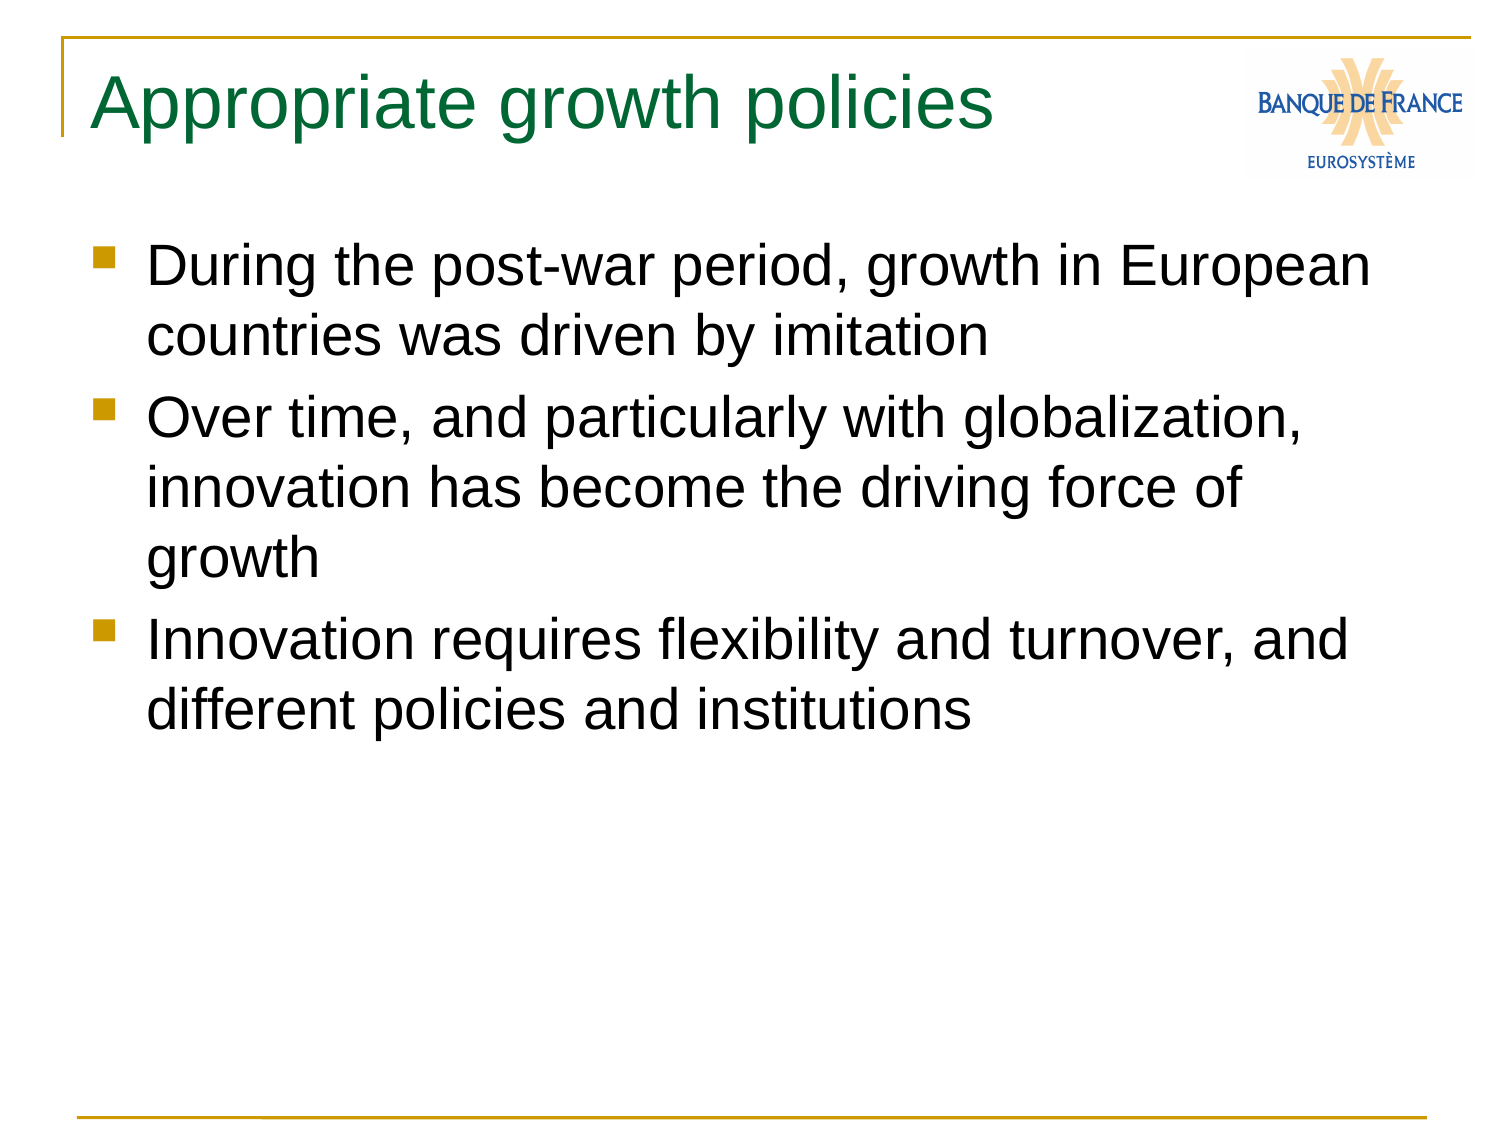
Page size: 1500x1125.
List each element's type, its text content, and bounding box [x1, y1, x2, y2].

picture [1425, 48, 1476, 180]
list During the post-war period, growth in European countries was driven by imitation Over time, and particularly with globalization, innovation has become the driving force of growth Innovation requires flexibility and turnover, and different policies and institutions [75, 220, 1425, 1006]
title Appropriate growth policies [75, 45, 1425, 209]
